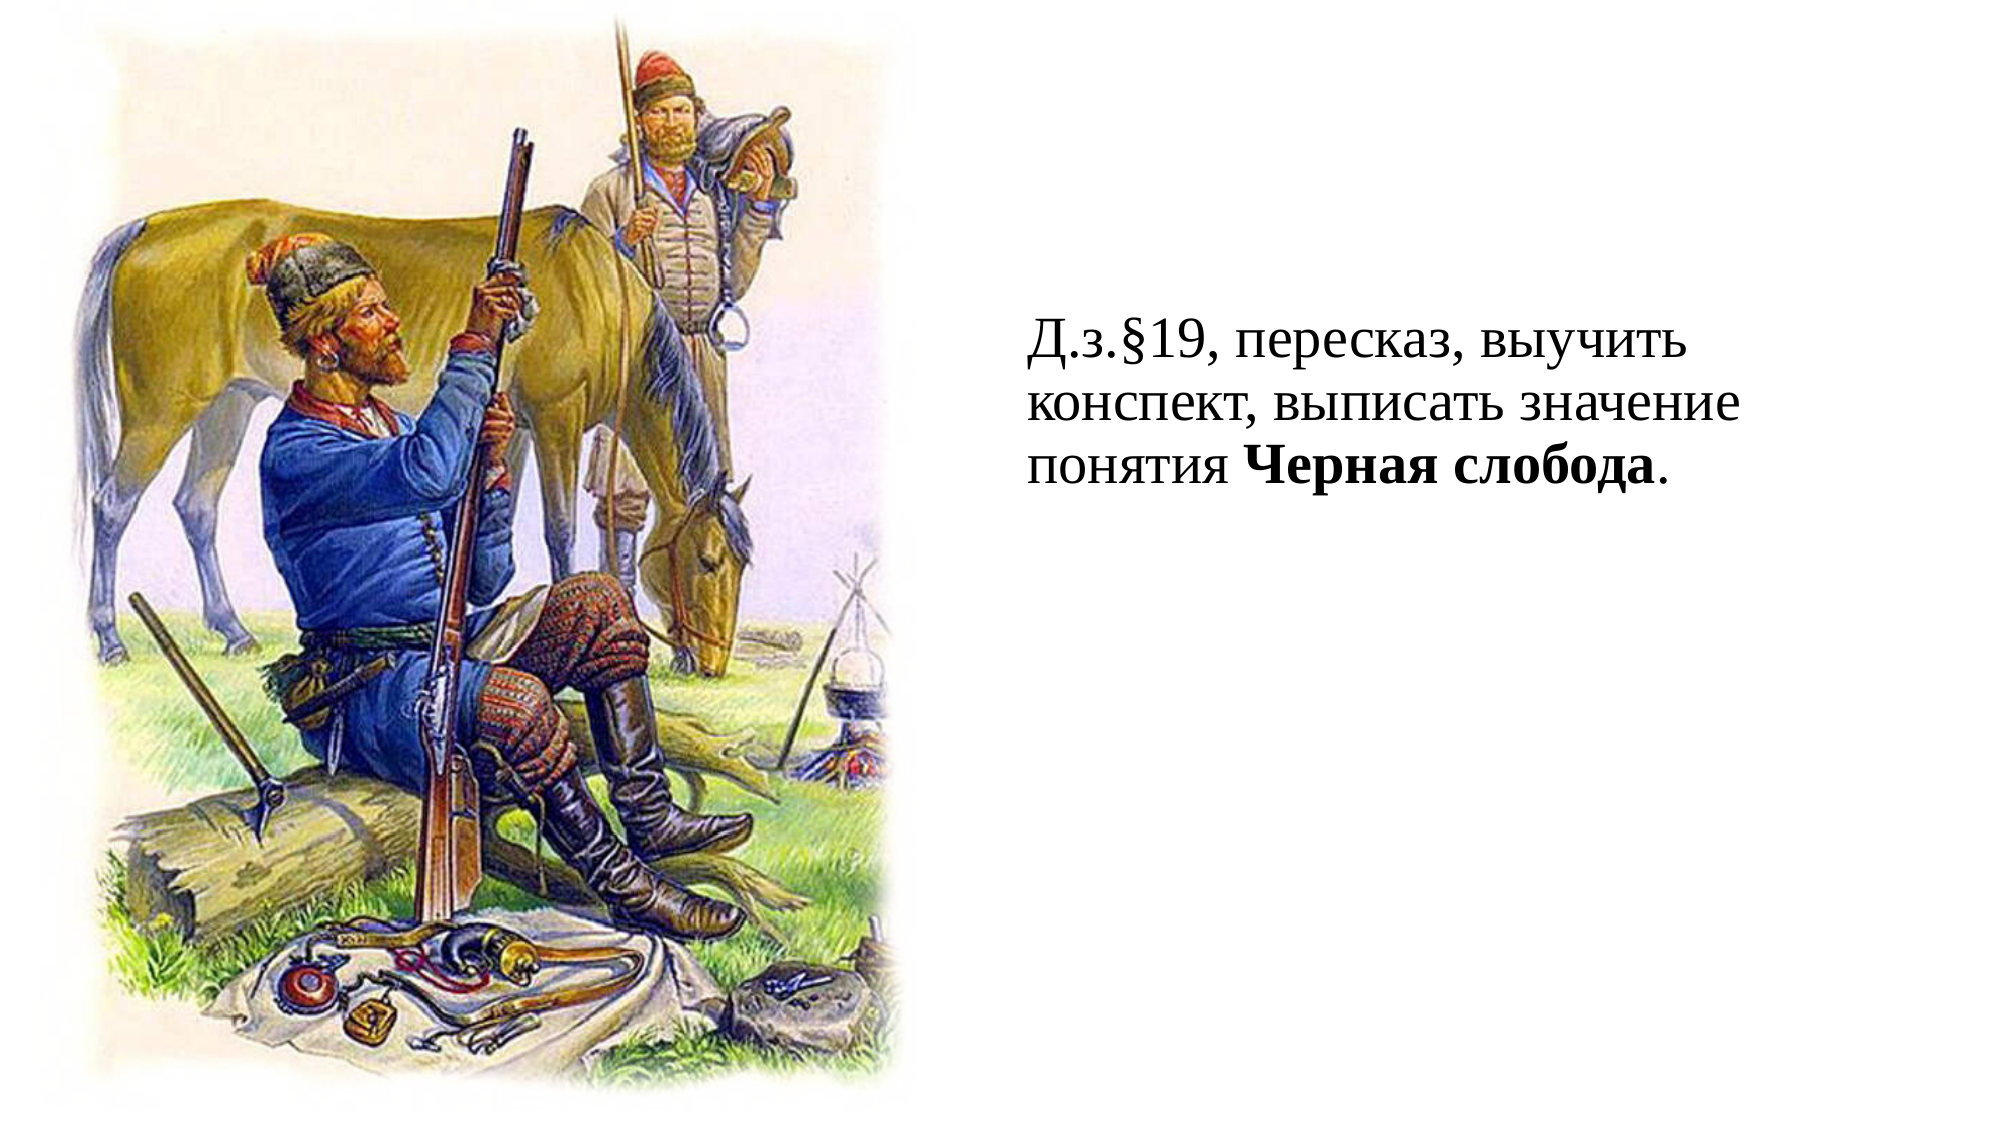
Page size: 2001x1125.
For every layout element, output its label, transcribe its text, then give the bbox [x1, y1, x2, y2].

list Д.з.§19, пересказ, выучить конспект, выписать значение понятия Черная слобода. [1012, 299, 1863, 1014]
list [37, 0, 918, 1111]
